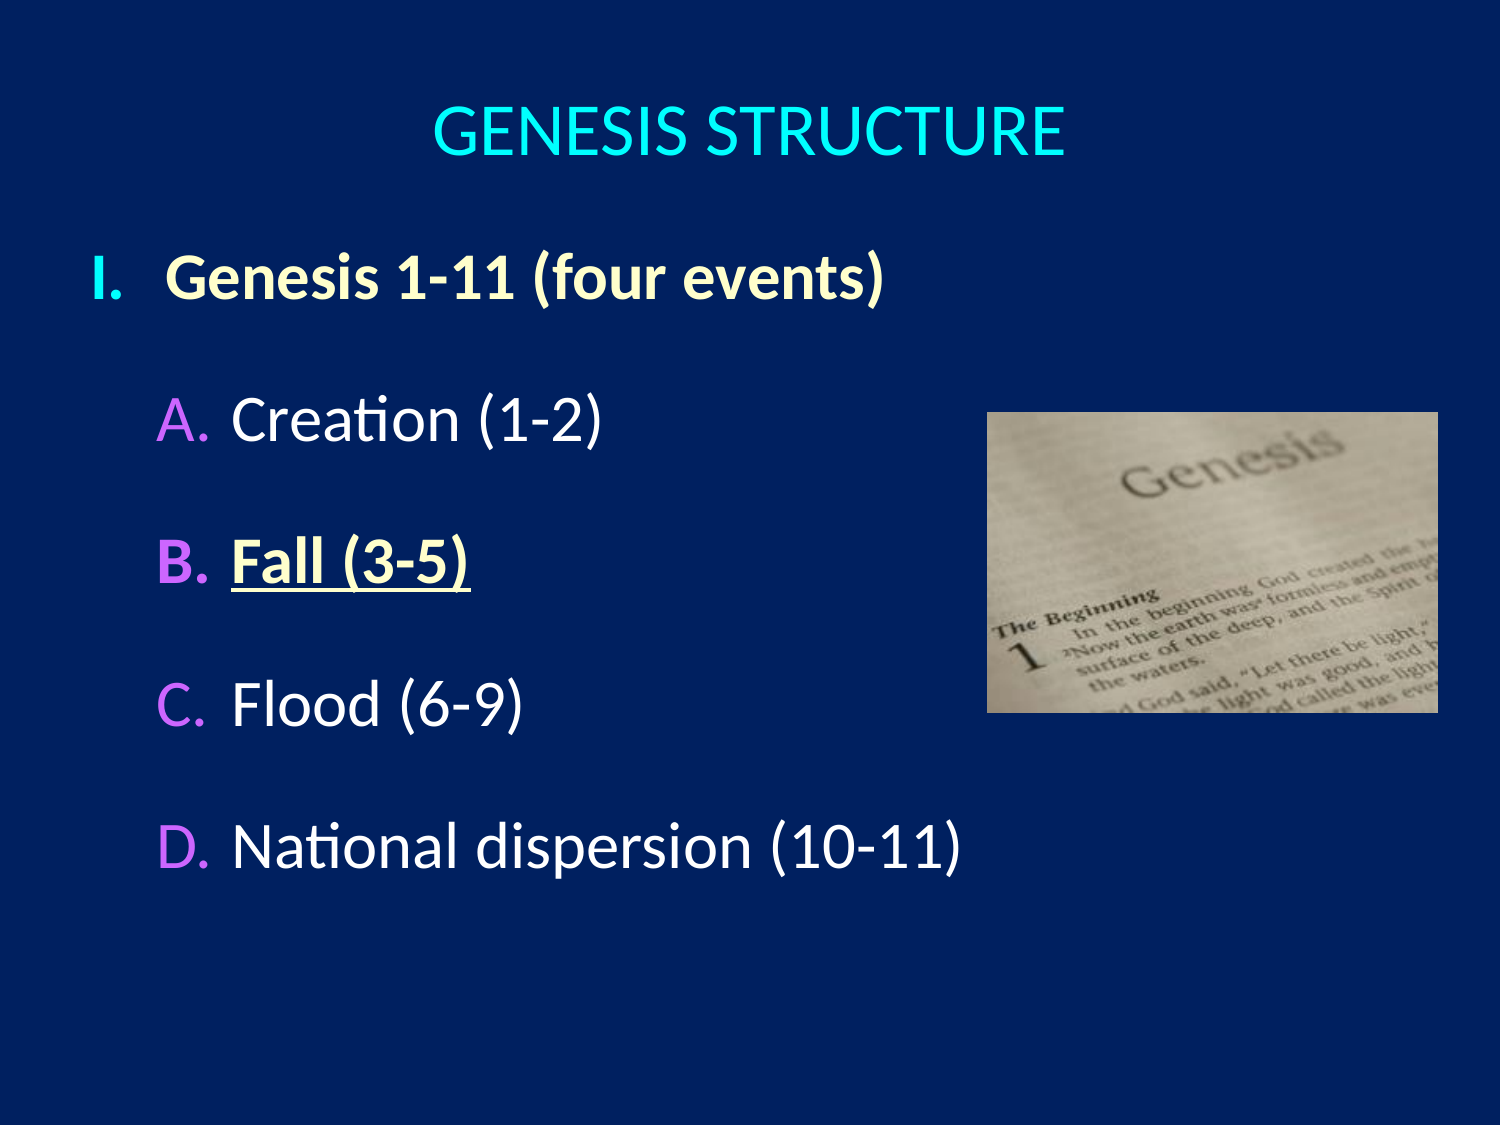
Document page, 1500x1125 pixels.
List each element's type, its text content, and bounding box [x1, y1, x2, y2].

list Genesis 1-11 (four events) Creation (1-2) Fall (3-5) Flood (6-9) National dispersion (10-11) [74, 224, 1238, 901]
title GENESIS STRUCTURE [393, 50, 1107, 200]
picture [986, 412, 1438, 713]
